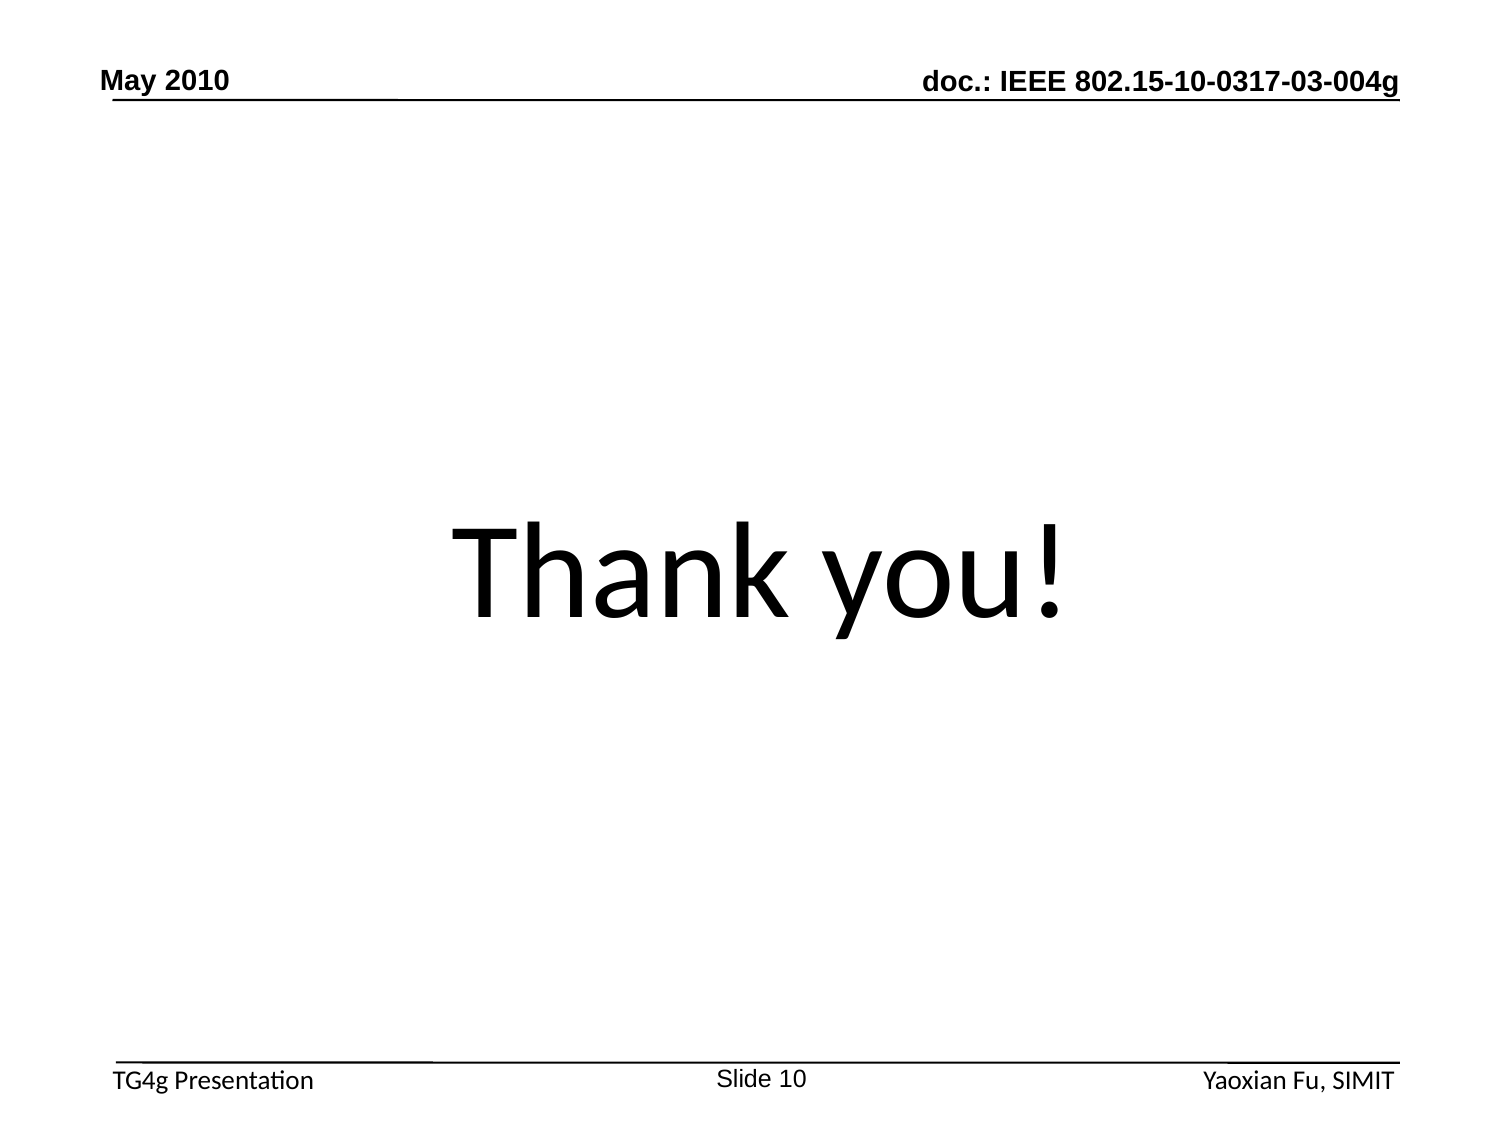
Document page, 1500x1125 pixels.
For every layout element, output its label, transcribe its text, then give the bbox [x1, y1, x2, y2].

footer Yaoxian Fu, SIMIT [899, 1061, 1395, 1091]
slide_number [99, 60, 412, 96]
slide_number Slide 10 [702, 1061, 821, 1123]
list Thank you! [124, 249, 1400, 1050]
